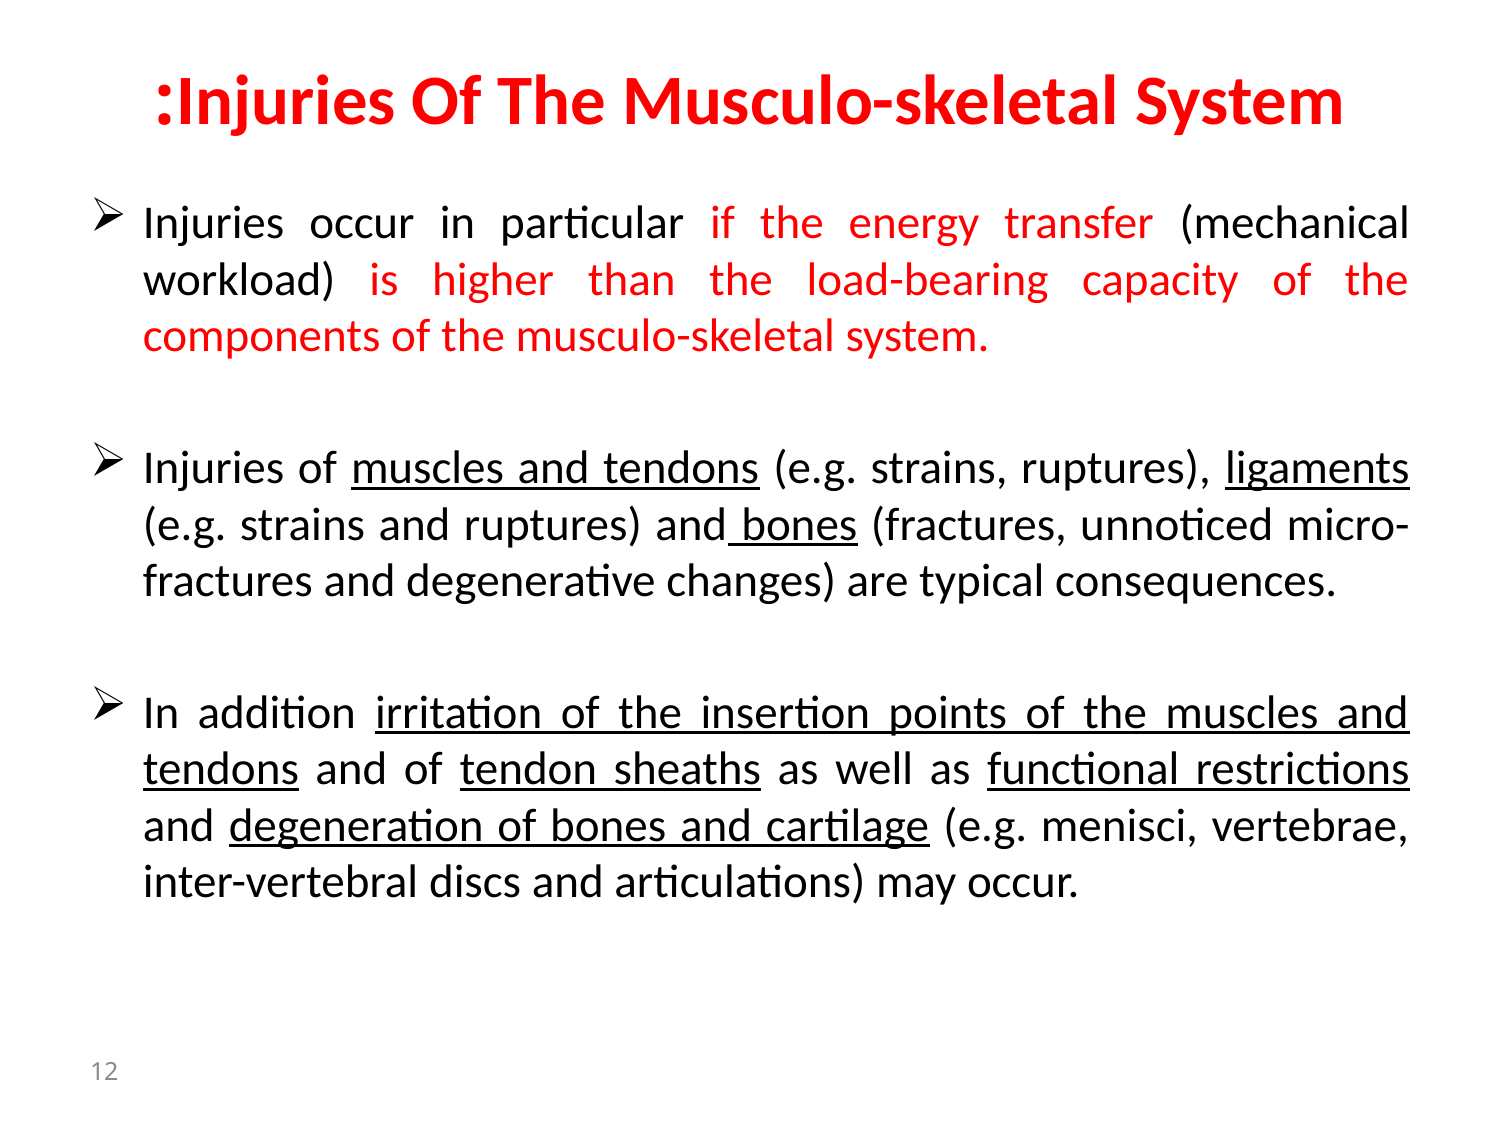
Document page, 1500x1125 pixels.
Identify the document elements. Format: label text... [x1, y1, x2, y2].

title Injuries Of The Musculo-skeletal System: [75, 45, 1425, 184]
list Injuries occur in particular if the energy transfer (mechanical workload) is higher than the load-bearing capacity of the components of the musculo-skeletal system. Injuries of muscles and tendons (e.g. strains, ruptures), ligaments (e.g. strains and ruptures) and bones (fractures, unnoticed micro-fractures and degenerative changes) are typical consequences. In addition irritation of the insertion points of the muscles and tendons and of tendon sheaths as well as functional restrictions and degeneration of bones and cartilage (e.g. menisci, vertebrae, inter-vertebral discs and articulations) may occur. [75, 184, 1425, 1005]
slide_number 12 [75, 1042, 425, 1103]
